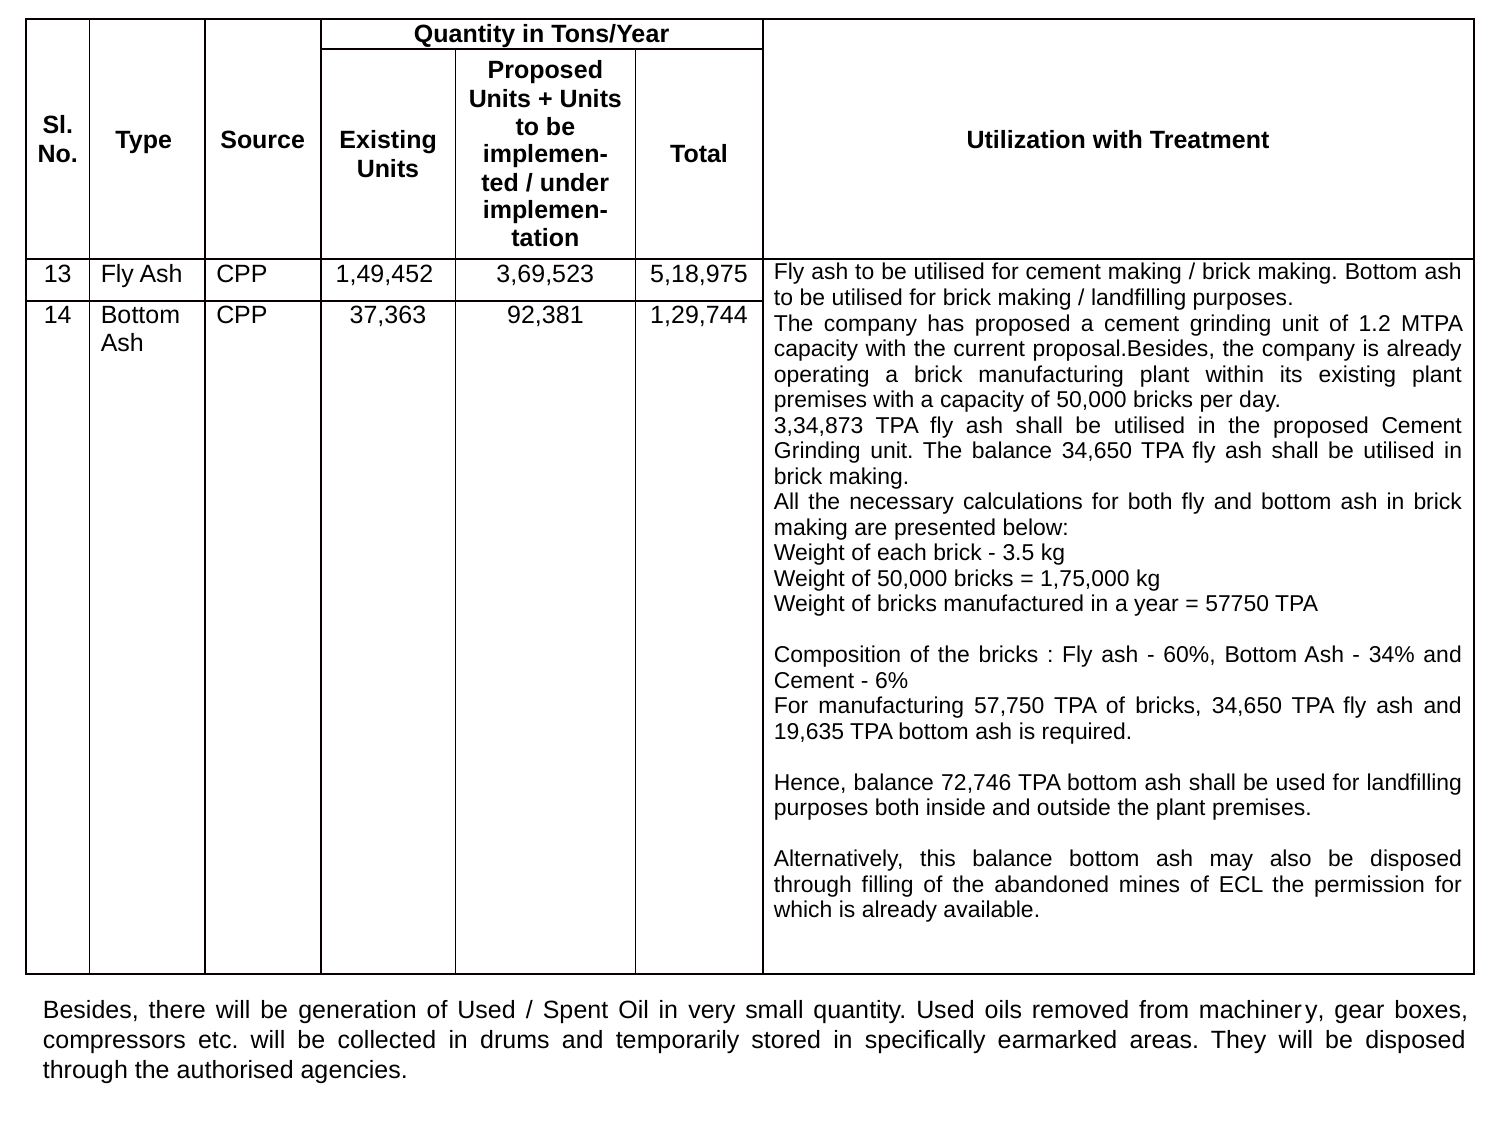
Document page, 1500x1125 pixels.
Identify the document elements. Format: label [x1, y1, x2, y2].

table_cell [206, 260, 320, 300]
table_cell [90, 302, 204, 973]
table_cell [764, 260, 1473, 973]
table_cell [636, 50, 762, 258]
table_cell [90, 260, 204, 300]
table_cell [27, 302, 89, 973]
table_cell [456, 260, 635, 300]
table_cell [456, 50, 635, 258]
table_cell [206, 302, 320, 973]
table_cell [322, 302, 455, 973]
table_cell [322, 260, 455, 300]
table_header [206, 20, 320, 258]
table_header [764, 20, 1473, 258]
slide_number [1059, 1042, 1397, 1103]
table_header [90, 20, 204, 258]
table_cell [322, 50, 455, 258]
table_header [27, 20, 89, 258]
table_header [322, 20, 762, 48]
table_cell [456, 302, 635, 973]
table_cell [636, 260, 762, 300]
table_cell [636, 302, 762, 973]
table_cell [27, 260, 89, 300]
text_box [26, 986, 1484, 1092]
